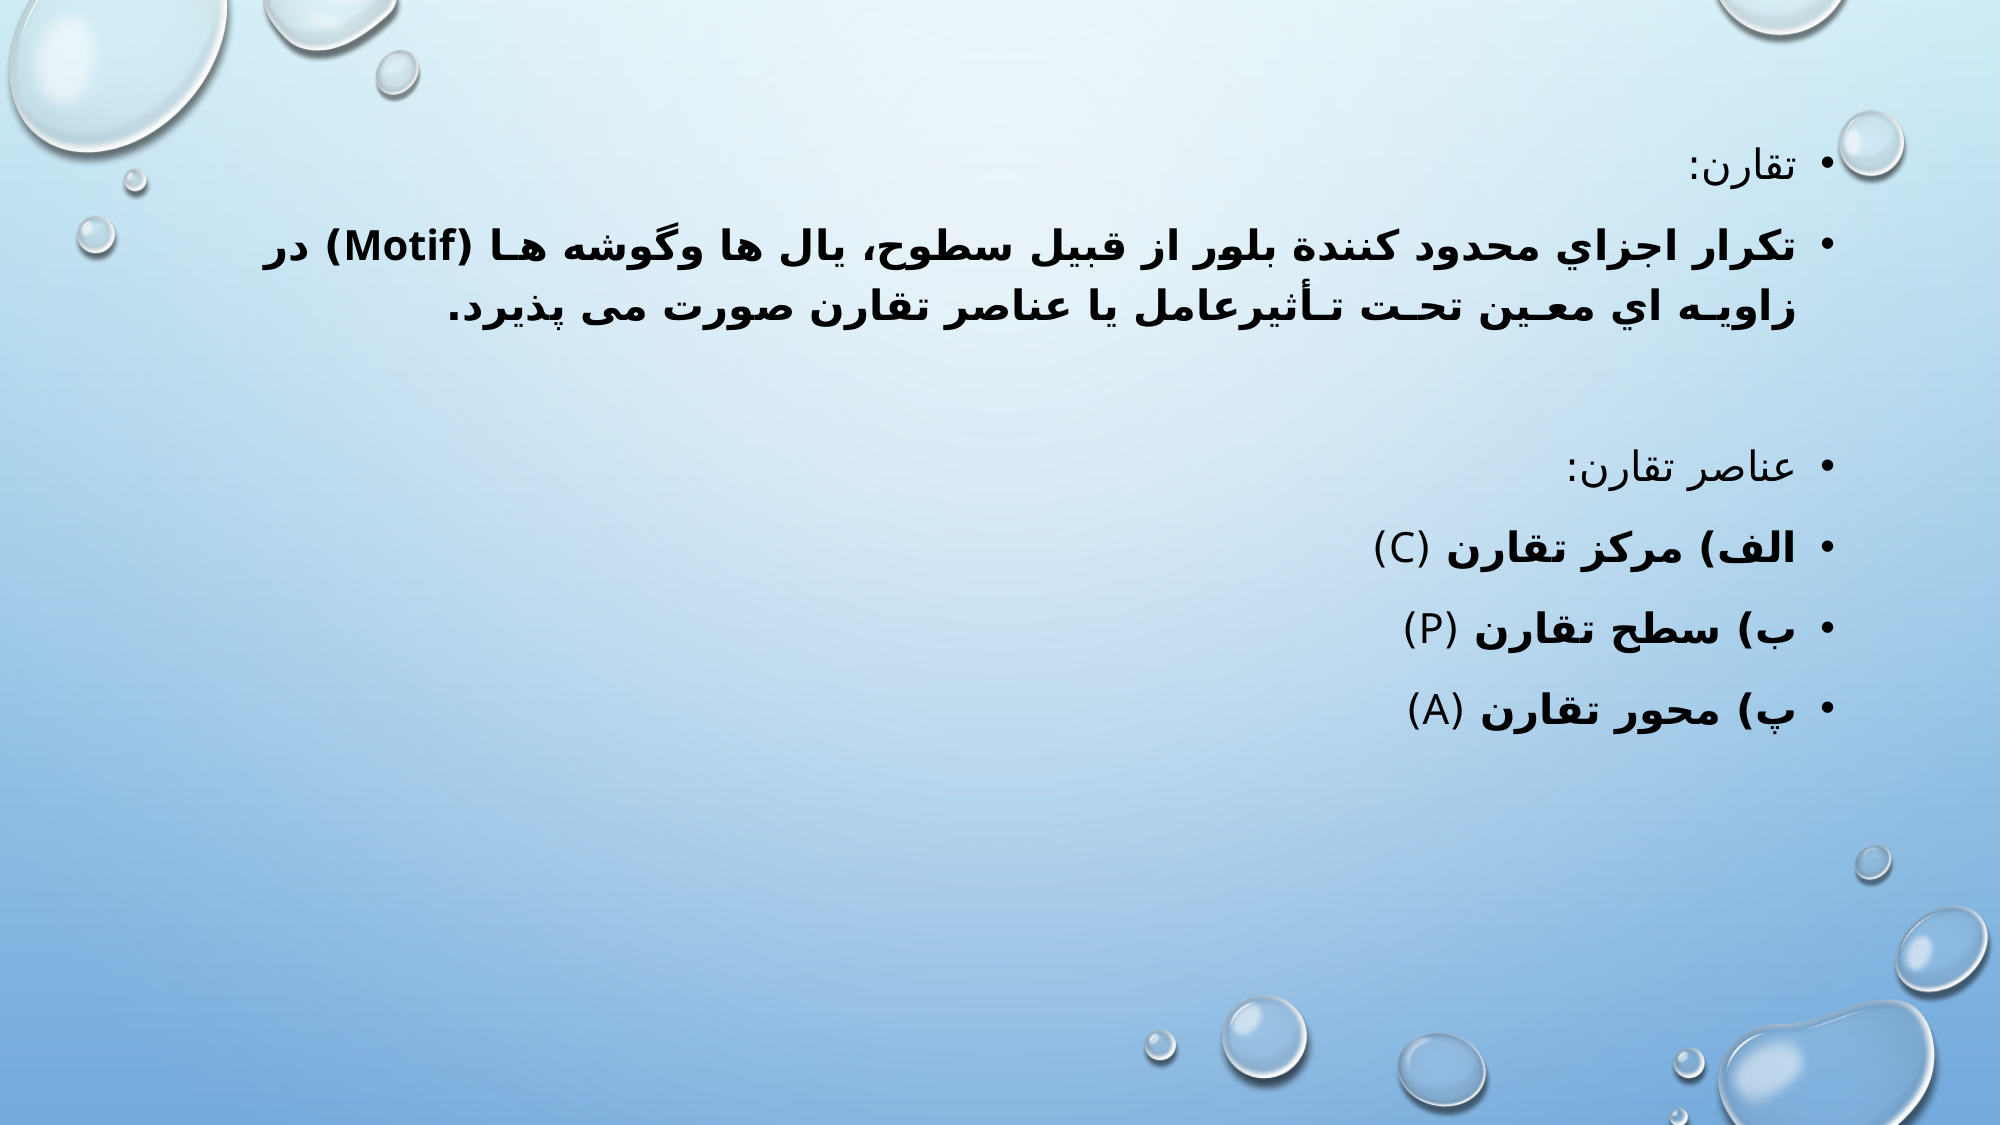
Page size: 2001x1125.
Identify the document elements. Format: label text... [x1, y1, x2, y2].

picture [0, 0, 2000, 1125]
list تقارن: تکرار اجزاي محدود کنندة بلور از قبیل سطوح، یال ها وگوشه هـا (Motif) در زاویـه اي معـین تحـت تـأثیرعامل یا عناصر تقارن صورت می پذیرد. عناصر تقارن: الف) مركز تقارن (c) ب) سطح تقارن (P) پ) محور تقارن (A) [149, 120, 1850, 950]
